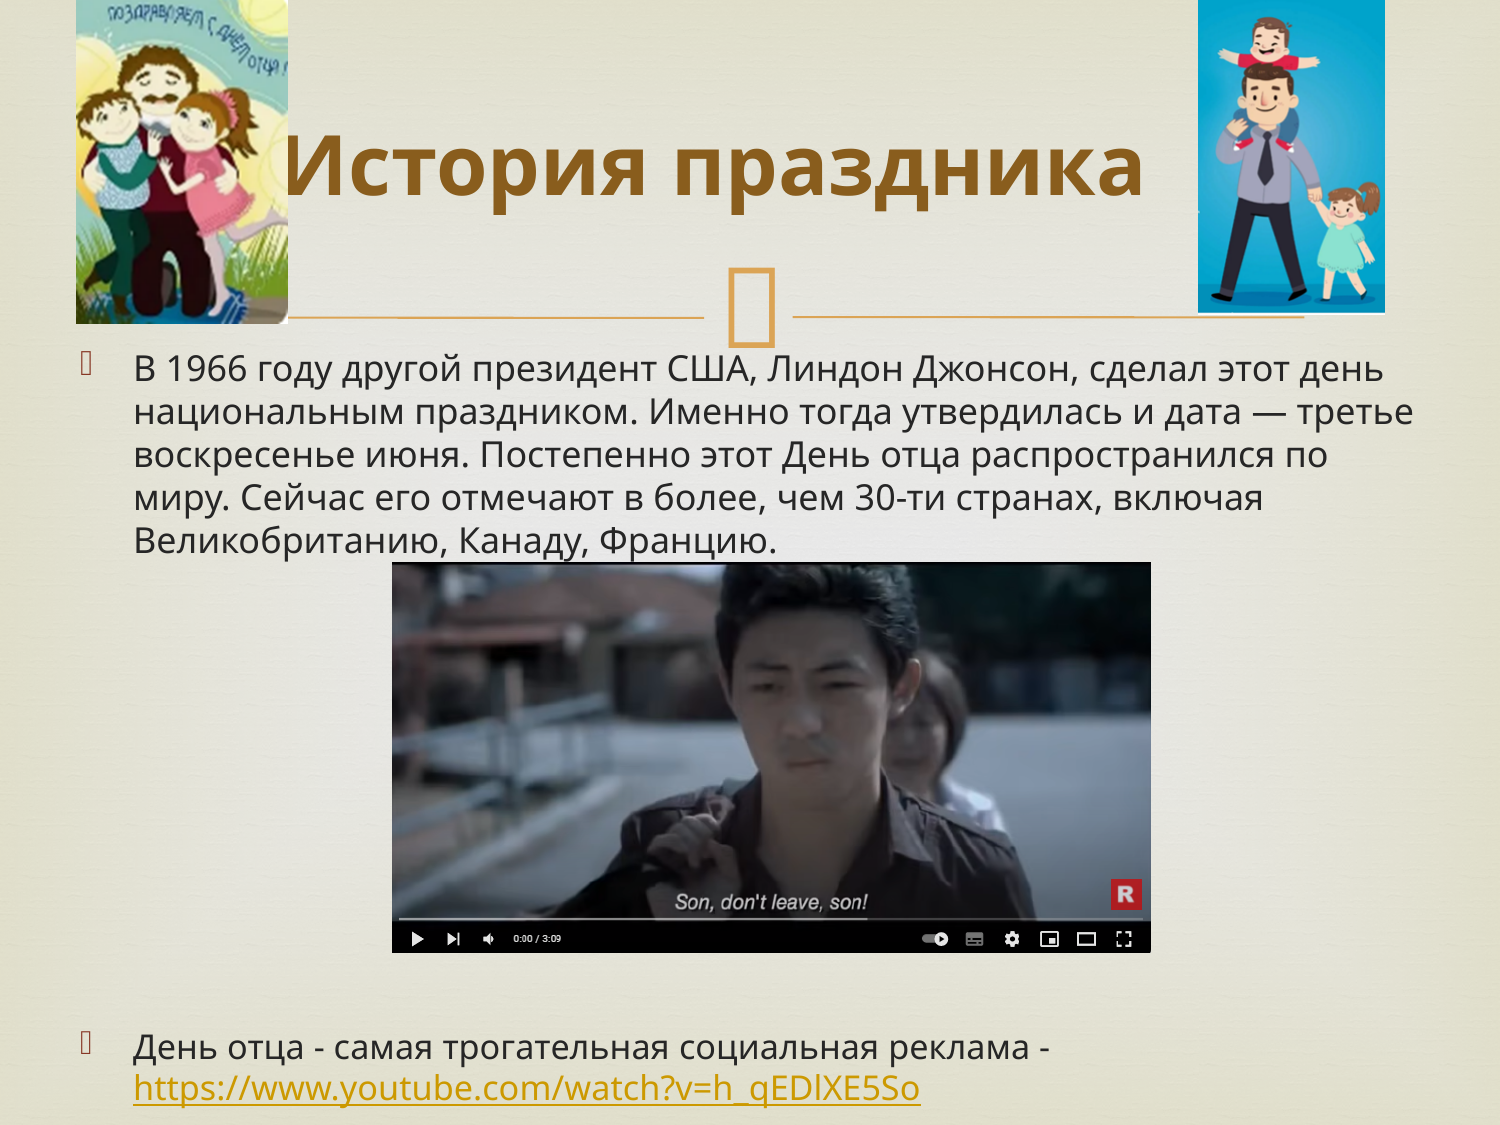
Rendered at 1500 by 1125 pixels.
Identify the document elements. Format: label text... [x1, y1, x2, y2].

picture [1198, 17, 1386, 300]
picture [391, 561, 1151, 953]
list В 1966 году другой президент США, Линдон Джонсон, сделал этот день национальным праздником. Именно тогда утвердилась и дата — третье воскресенье июня. Постепенно этот День отца распространился по миру. Сейчас его отмечают в более, чем 30-ти странах, включая Великобританию, Канаду, Францию. День отца - самая трогательная социальная реклама - https://www.youtube.com/watch?v=h_qEDlXE5So [64, 338, 1436, 1125]
title История праздника [294, 125, 1192, 299]
picture [76, 0, 289, 325]
